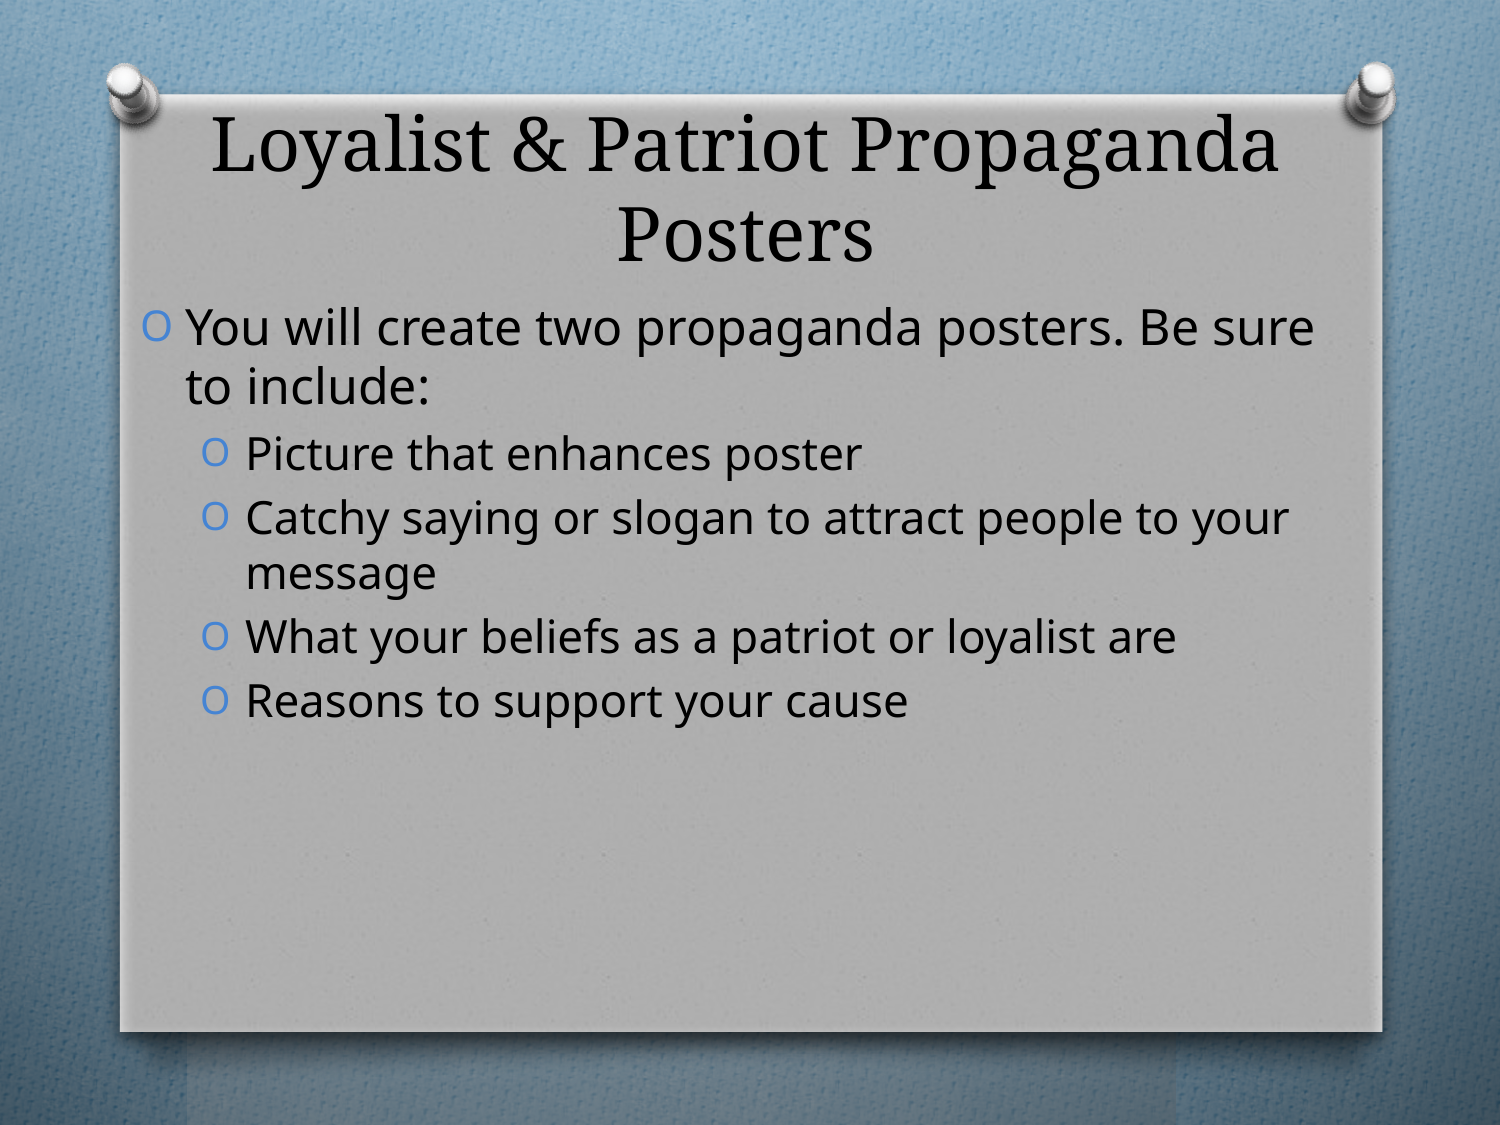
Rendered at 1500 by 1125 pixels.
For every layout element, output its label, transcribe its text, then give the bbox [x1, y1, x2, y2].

picture [1317, 35, 1439, 156]
title Loyalist & Patriot Propaganda Posters [174, 87, 1318, 285]
list You will create two propaganda posters. Be sure to include: Picture that enhances poster Catchy saying or slogan to attract people to your message What your beliefs as a patriot or loyalist are Reasons to support your cause [125, 287, 1375, 1050]
picture [75, 29, 198, 153]
